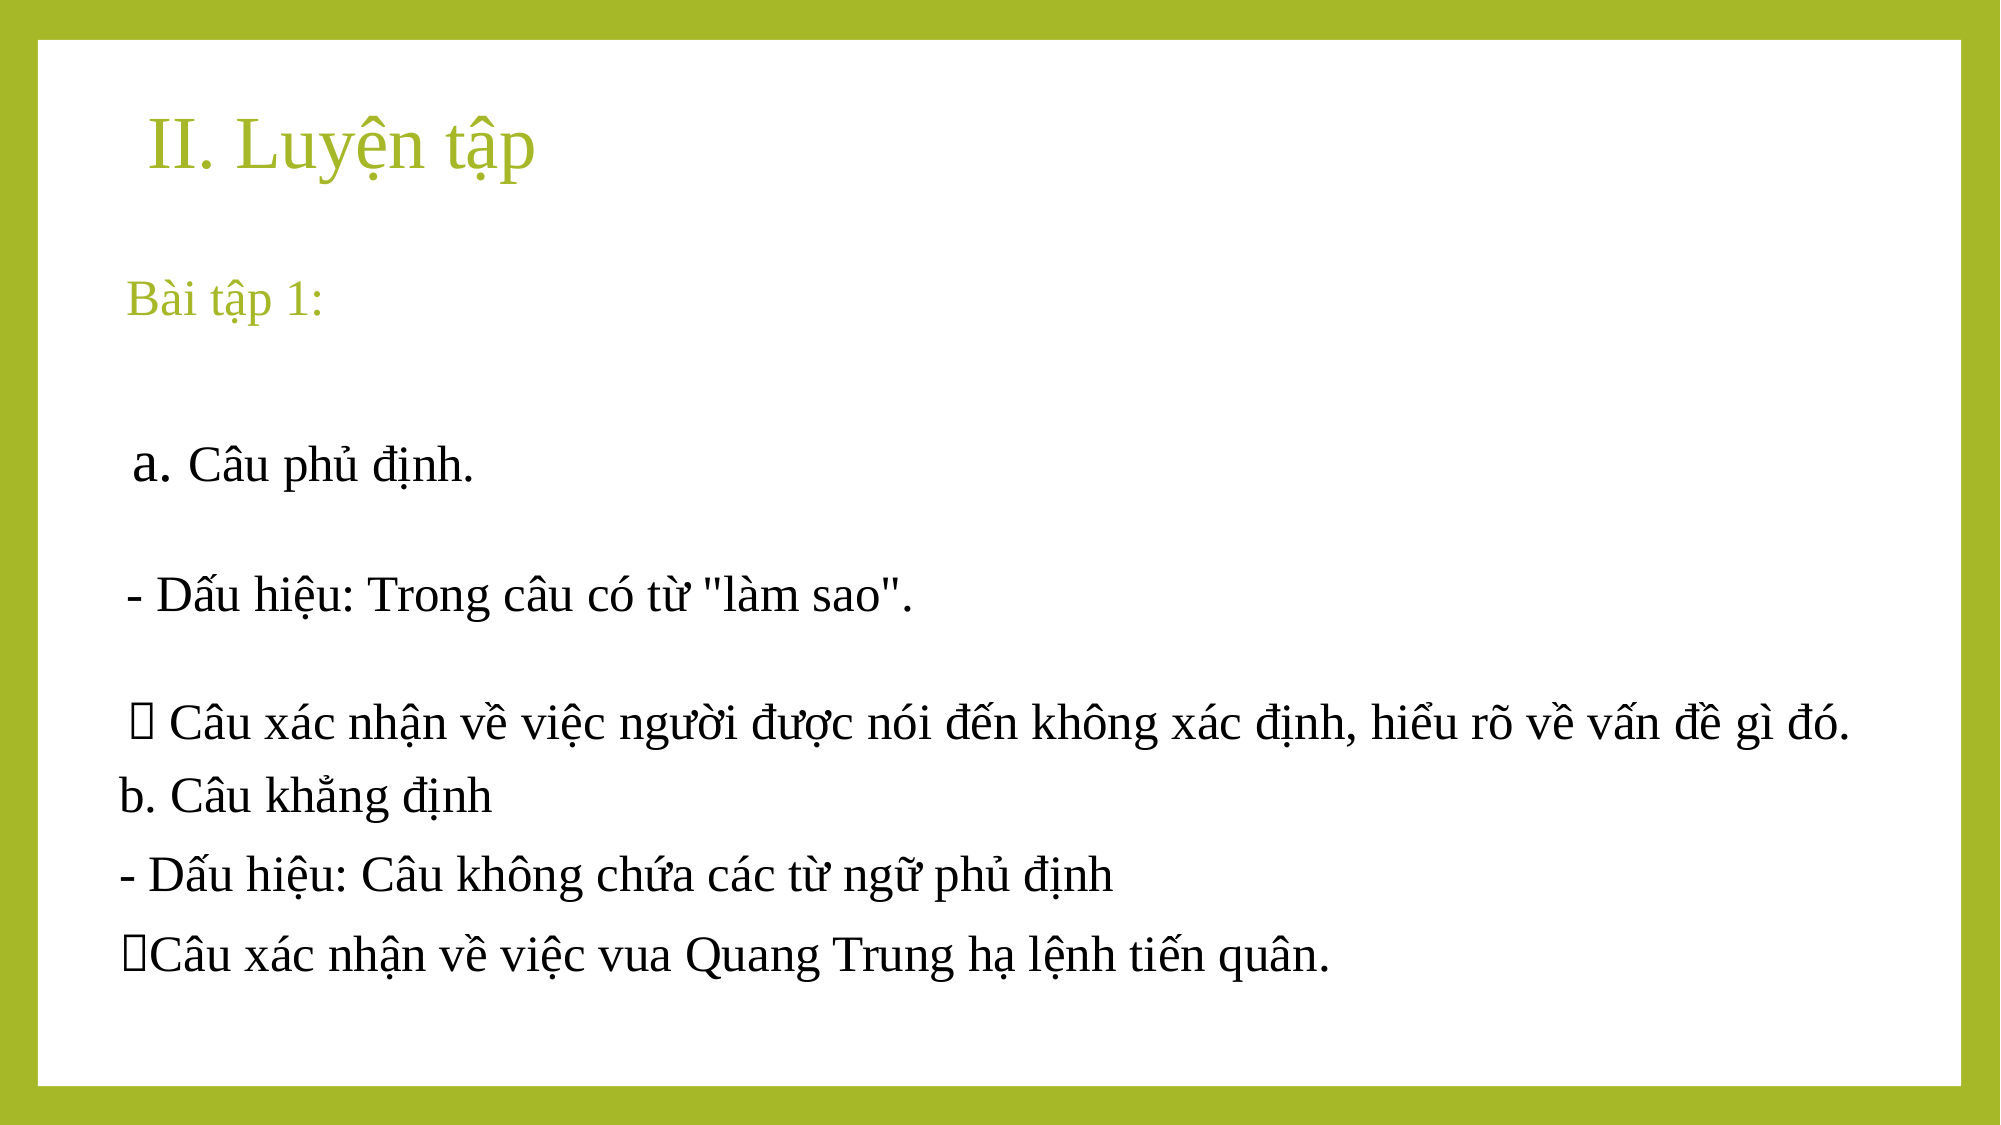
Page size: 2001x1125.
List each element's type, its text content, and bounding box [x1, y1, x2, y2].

title II. Luyện tập [132, 99, 1808, 189]
list Bài tập 1: a. Câu phủ định. - Dấu hiệu: Trong câu có từ "làm sao".  Câu xác nhận về việc người được nói đến không xác định, hiểu rõ về vấn đề gì đó. b. Câu khẳng định - Dấu hiệu: Câu không chứa các từ ngữ phủ định Câu xác nhận về việc vua Quang Trung hạ lệnh tiến quân. [104, 189, 1887, 1000]
